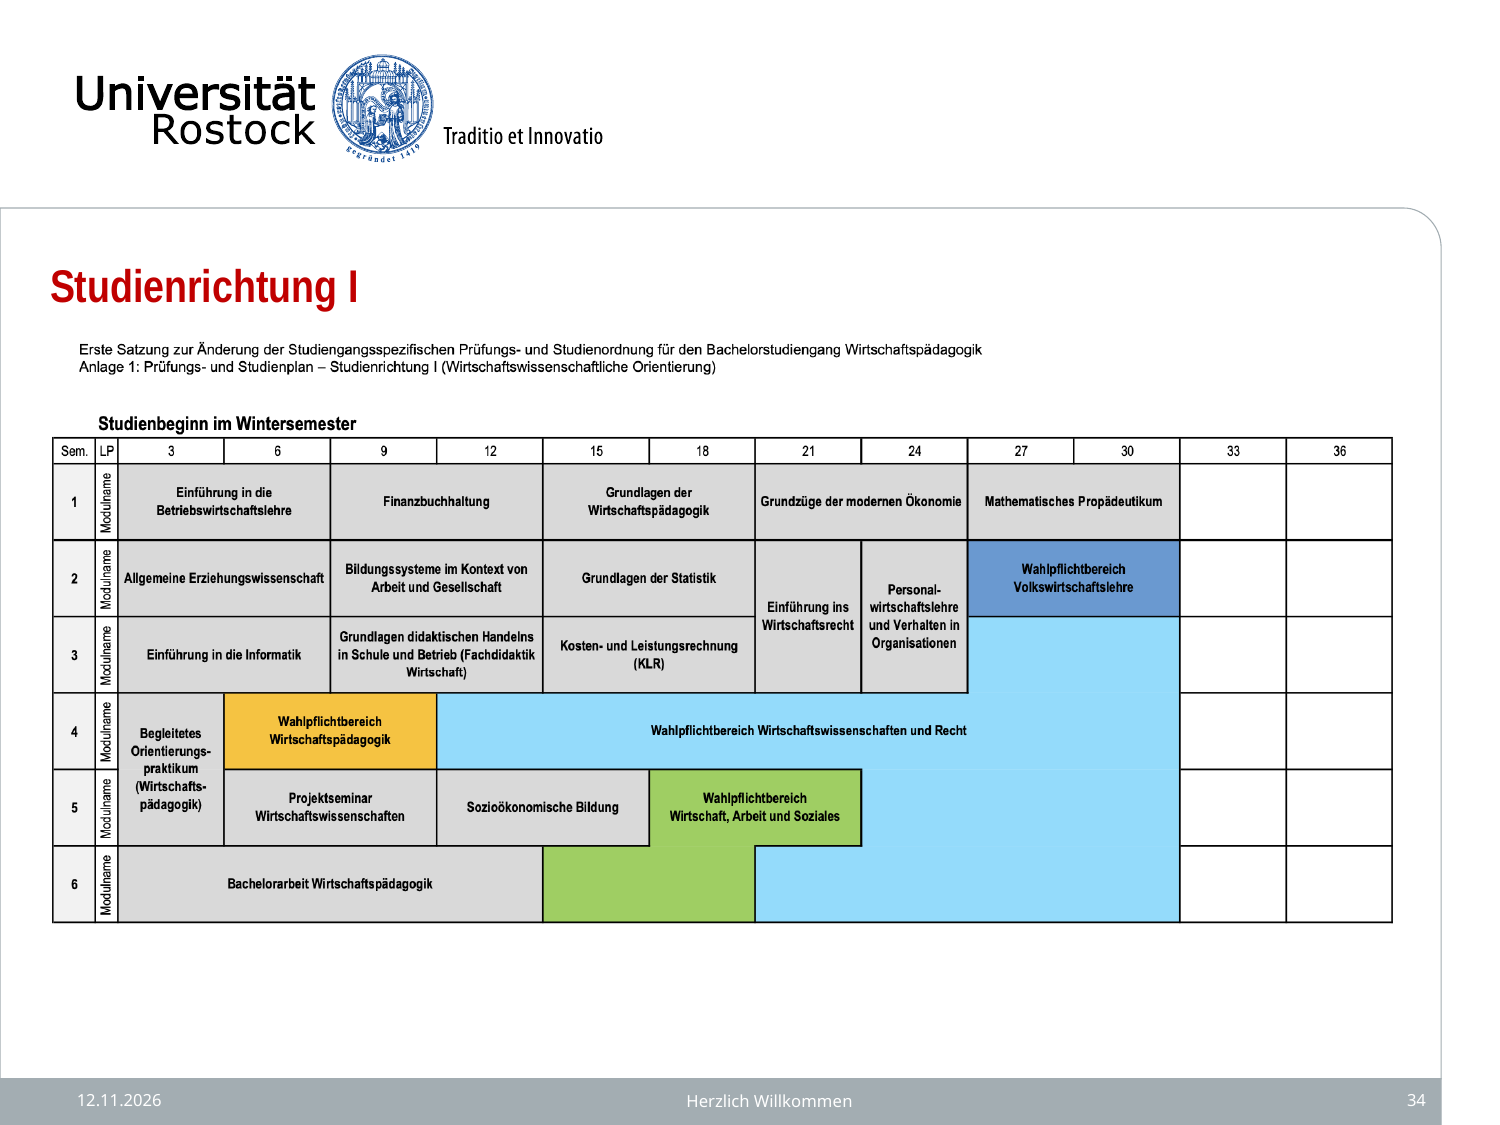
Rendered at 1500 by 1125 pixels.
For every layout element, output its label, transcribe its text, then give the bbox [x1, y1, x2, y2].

text_box Studienrichtung I [35, 249, 1279, 313]
footer Herzlich Willkommen [186, 1077, 1366, 1125]
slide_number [76, 1077, 186, 1125]
slide_number 34 [1366, 1077, 1442, 1125]
picture [35, 332, 1406, 945]
